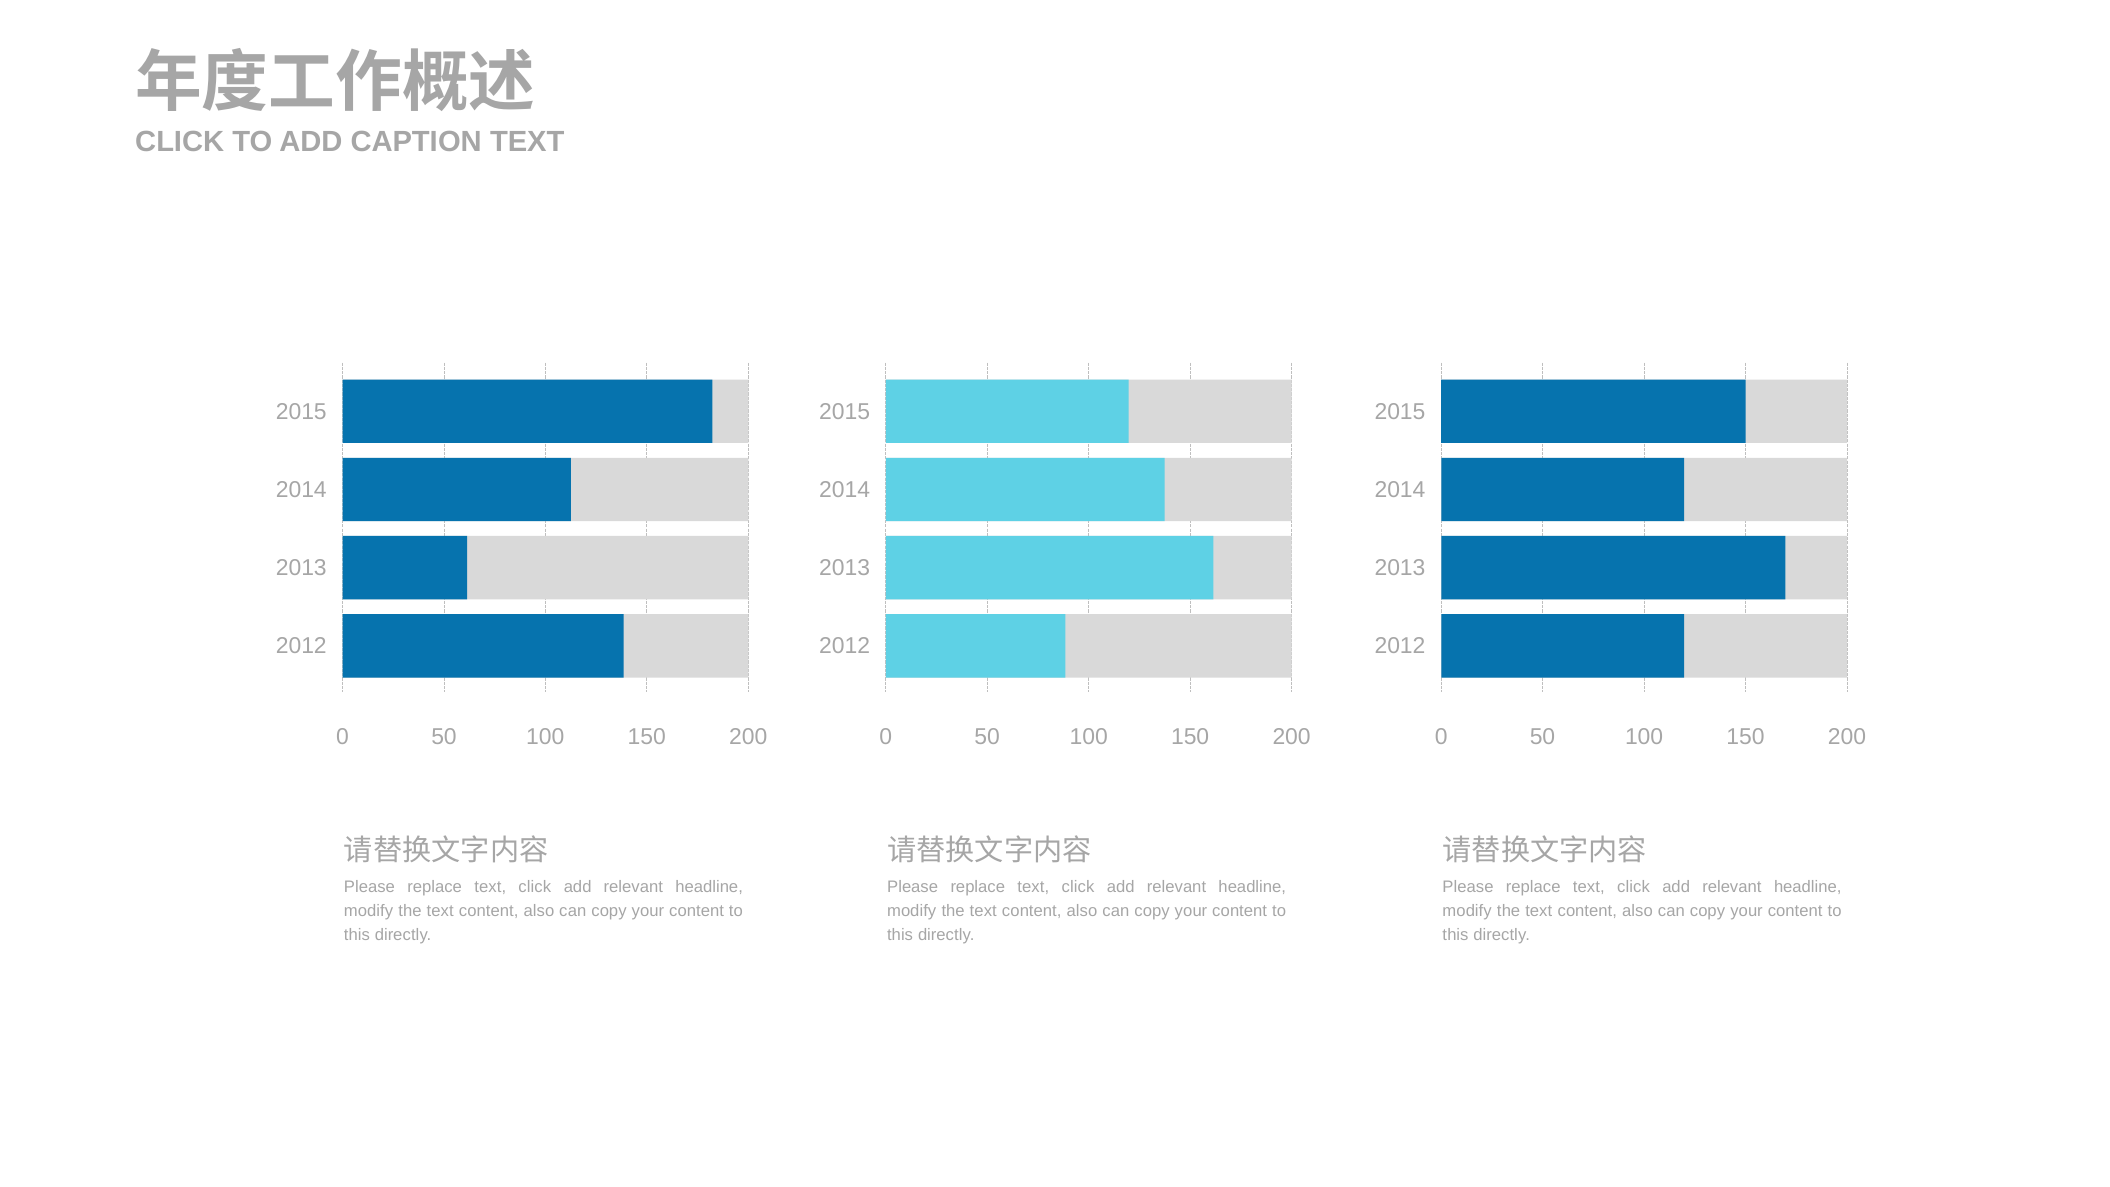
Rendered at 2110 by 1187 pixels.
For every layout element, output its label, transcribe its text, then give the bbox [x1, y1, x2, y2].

text_box Please replace text, click add relevant headline, modify the text content, also can copy your content to this directly. [887, 871, 1287, 944]
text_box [1358, 362, 1882, 758]
text_box 请替换文字内容 [343, 823, 617, 866]
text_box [260, 362, 783, 758]
text_box Please replace text, click add relevant headline, modify the text content, also can copy your content to this directly. [1442, 871, 1843, 944]
text_box 请替换文字内容 [1442, 823, 1716, 866]
text_box Please replace text, click add relevant headline, modify the text content, also can copy your content to this directly. [343, 871, 744, 944]
text_box CLICK TO ADD CAPTION TEXT [135, 122, 596, 158]
text_box 年度工作概述 [135, 38, 596, 119]
text_box 请替换文字内容 [887, 823, 1161, 866]
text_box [803, 362, 1327, 758]
